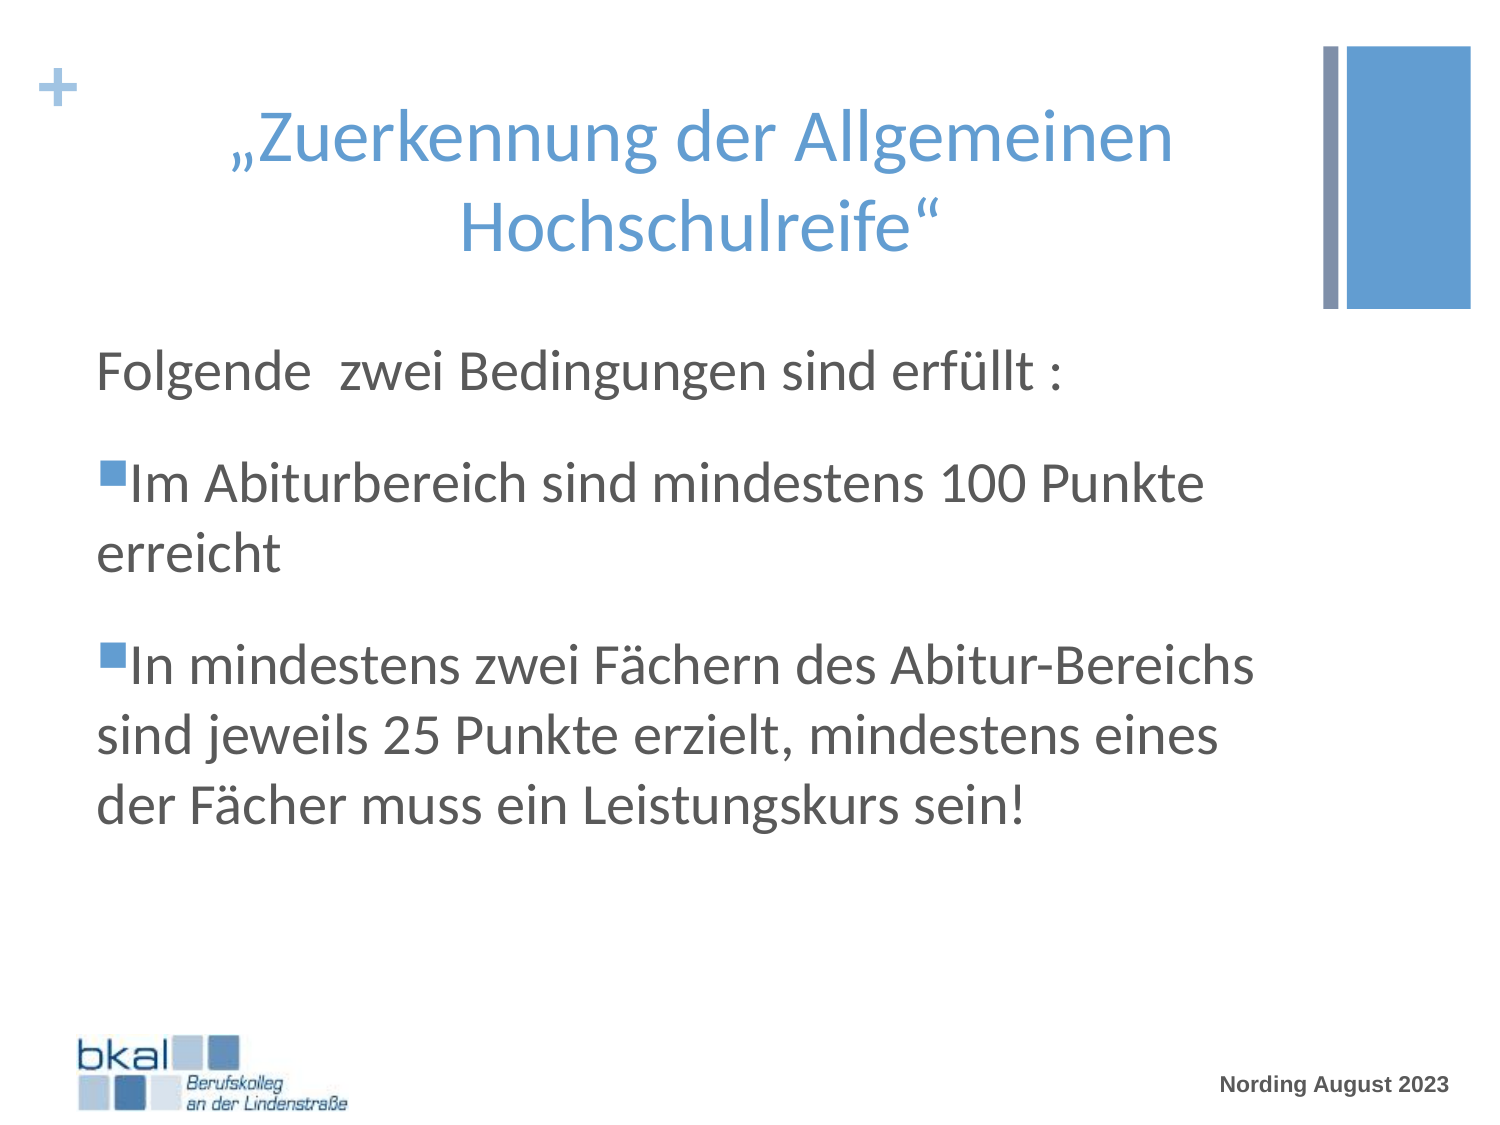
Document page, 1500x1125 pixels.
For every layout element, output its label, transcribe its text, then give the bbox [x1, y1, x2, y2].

list Folgende zwei Bedingungen sind erfüllt : Im Abiturbereich sind mindestens 100 Punkte erreicht In mindestens zwei Fächern des Abitur-Bereichs sind jeweils 25 Punkte erzielt, mindestens eines der Fächer muss ein Leistungskurs sein! [81, 324, 1322, 1005]
picture [76, 1034, 349, 1112]
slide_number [1114, 1053, 1465, 1114]
title „Zuerkennung der Allgemeinen Hochschulreife“ [81, 79, 1322, 263]
